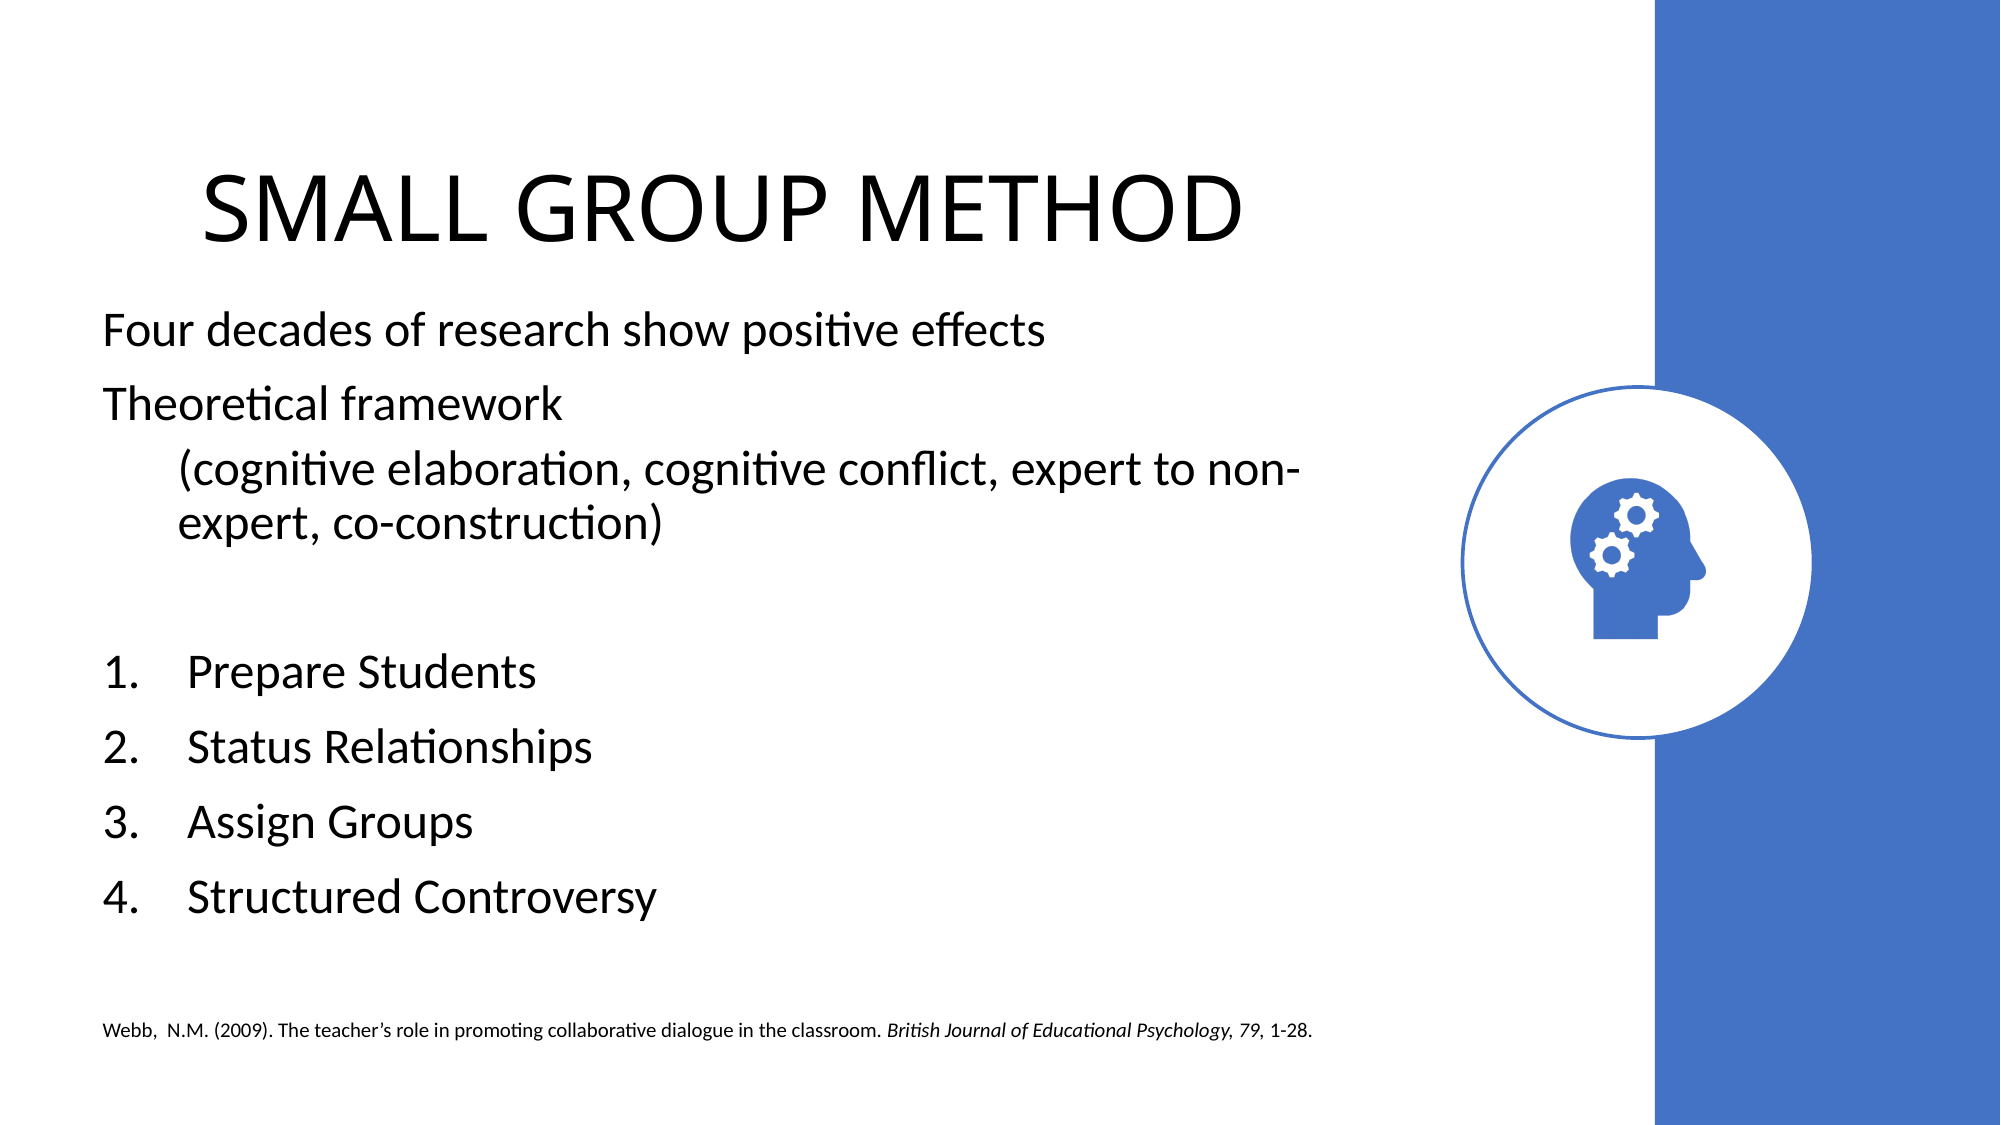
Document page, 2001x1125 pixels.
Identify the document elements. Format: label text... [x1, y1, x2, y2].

text_box [1461, 385, 1815, 740]
title SMALL GROUP METHOD [186, 102, 1413, 295]
picture [1544, 468, 1732, 657]
list Four decades of research show positive effects Theoretical framework (cognitive elaboration, cognitive conflict, expert to non-expert, co-construction) Prepare Students Status Relationships Assign Groups Structured Controversy Webb, N.M. (2009). The teacher’s role in promoting collaborative dialogue in the classroom. British Journal of Educational Psychology, 79, 1-28. [87, 295, 1413, 1057]
text_box [1654, 0, 2000, 1125]
